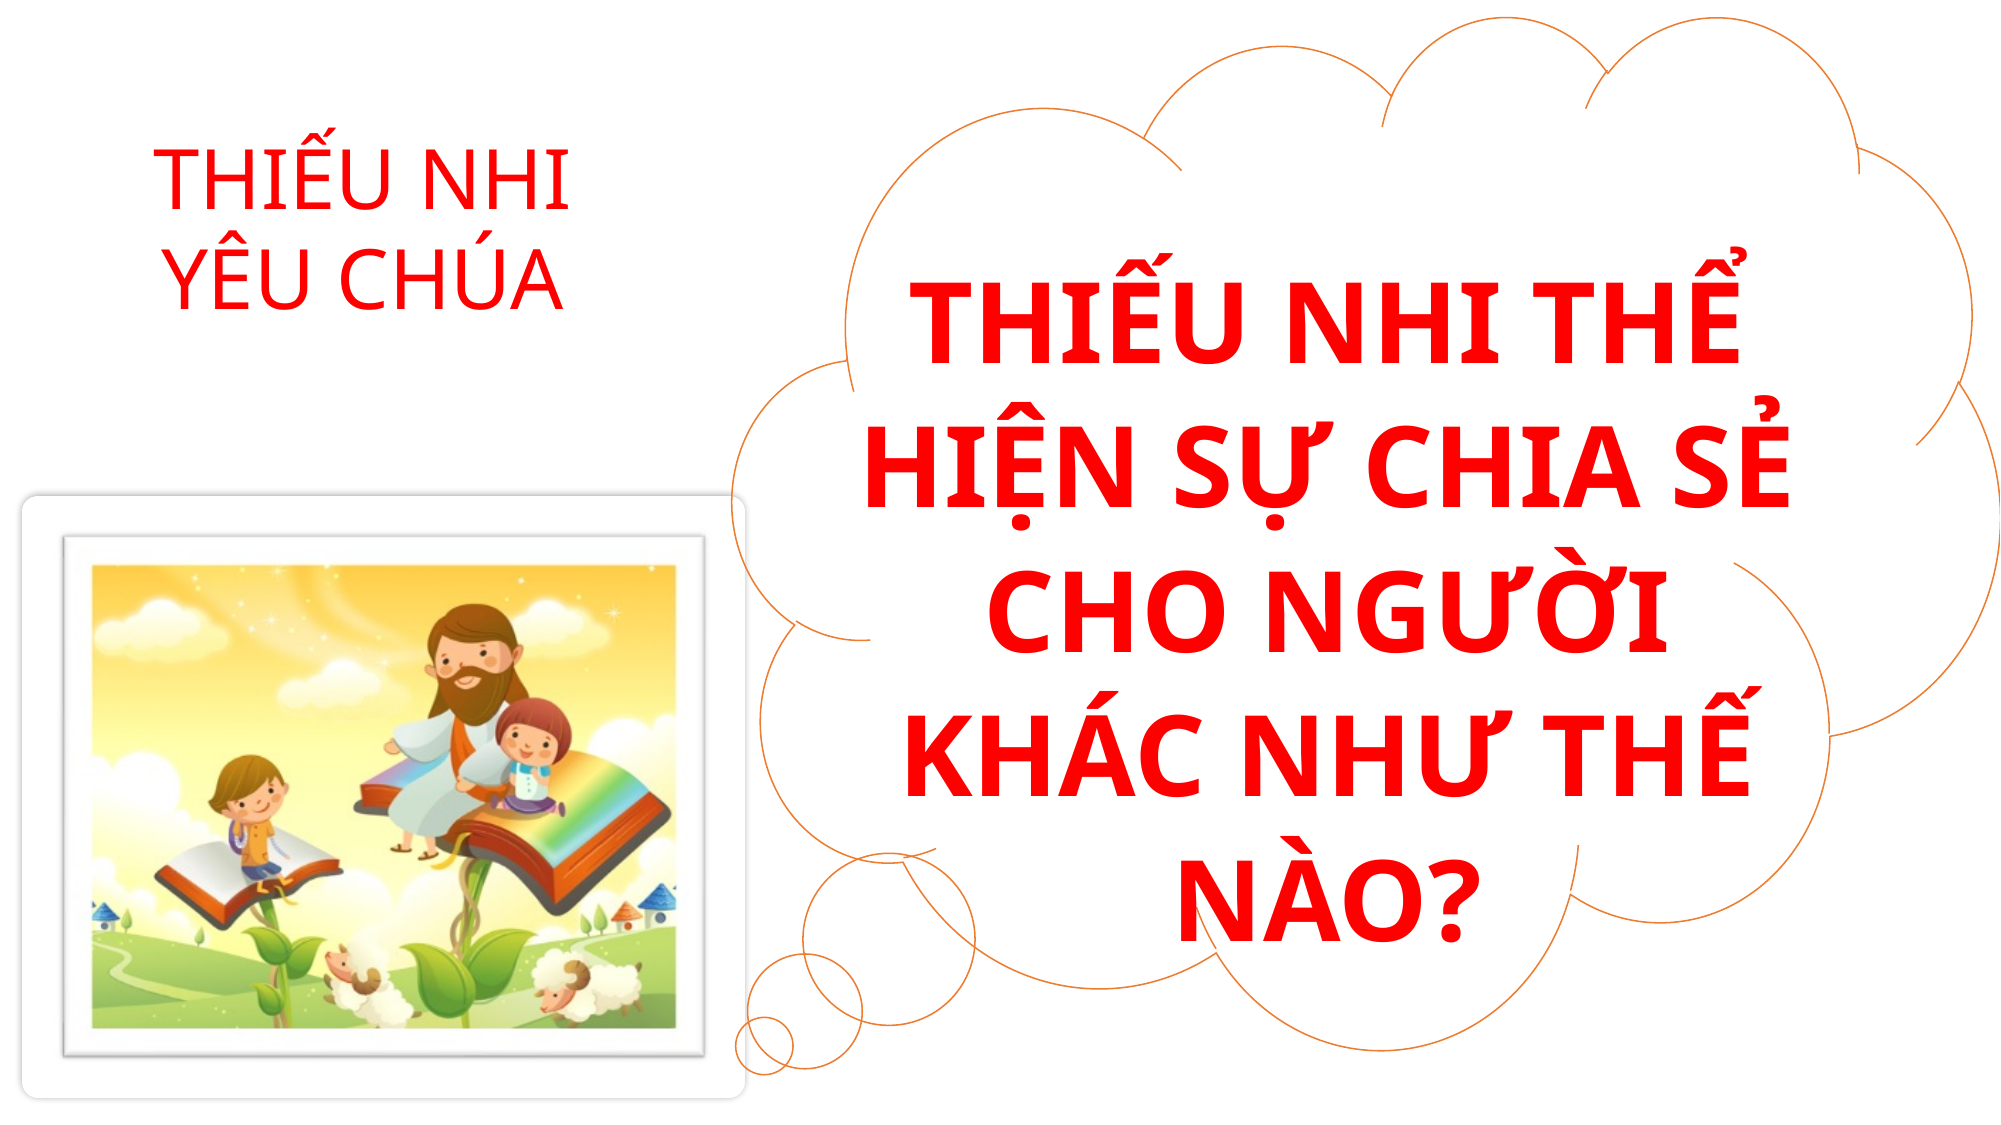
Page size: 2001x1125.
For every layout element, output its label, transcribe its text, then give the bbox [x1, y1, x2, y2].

text_box THIẾU NHI THỂ HIỆN SỰ CHIA SẺ CHO NGƯỜI KHÁC NHƯ THẾ NÀO? [815, 233, 1839, 971]
text_box [735, 895, 970, 1075]
text_box [1015, 971, 1184, 989]
text_box [1228, 971, 1534, 1051]
text_box THIẾU NHI YÊU CHÚA [127, 118, 598, 334]
text_box [731, 369, 815, 838]
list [53, 526, 714, 1067]
text_box [864, 17, 2000, 735]
